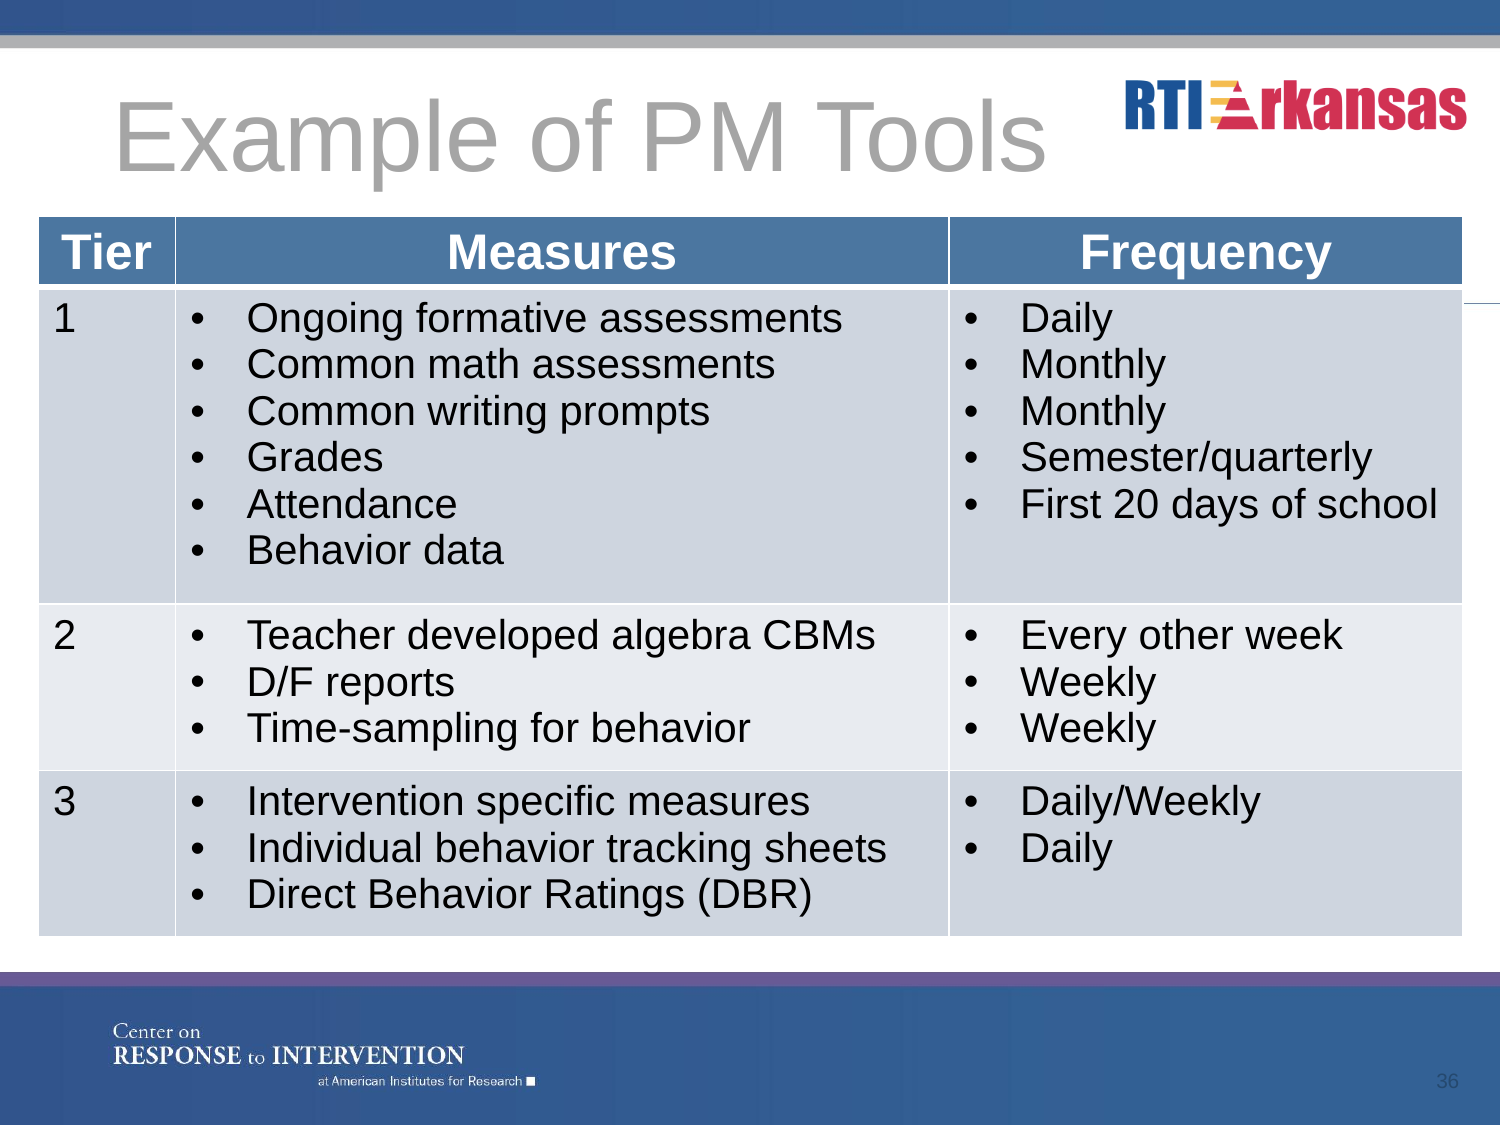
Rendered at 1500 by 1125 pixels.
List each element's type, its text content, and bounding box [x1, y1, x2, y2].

title Example of PM Tools [112, 52, 1462, 193]
table_cell 1 [39, 290, 175, 603]
picture [0, 0, 1500, 1125]
table_header Frequency [950, 217, 1462, 284]
table_cell 2 [39, 605, 175, 770]
table_cell Daily/Weekly Daily [950, 771, 1462, 936]
table_cell 3 [39, 771, 175, 936]
table_cell Teacher developed algebra CBMs D/F reports Time-sampling for behavior [176, 605, 948, 770]
table_header Tier [39, 217, 175, 284]
table_header Measures [176, 217, 948, 284]
slide_number 36 [1436, 1067, 1462, 1093]
table_cell Daily Monthly Monthly Semester/quarterly First 20 days of school [950, 290, 1462, 603]
table_cell Ongoing formative assessments Common math assessments Common writing prompts Grades Attendance Behavior data [176, 290, 948, 603]
table_cell Every other week Weekly Weekly [950, 605, 1462, 770]
table_cell Intervention specific measures Individual behavior tracking sheets Direct Behavior Ratings (DBR) [176, 771, 948, 936]
